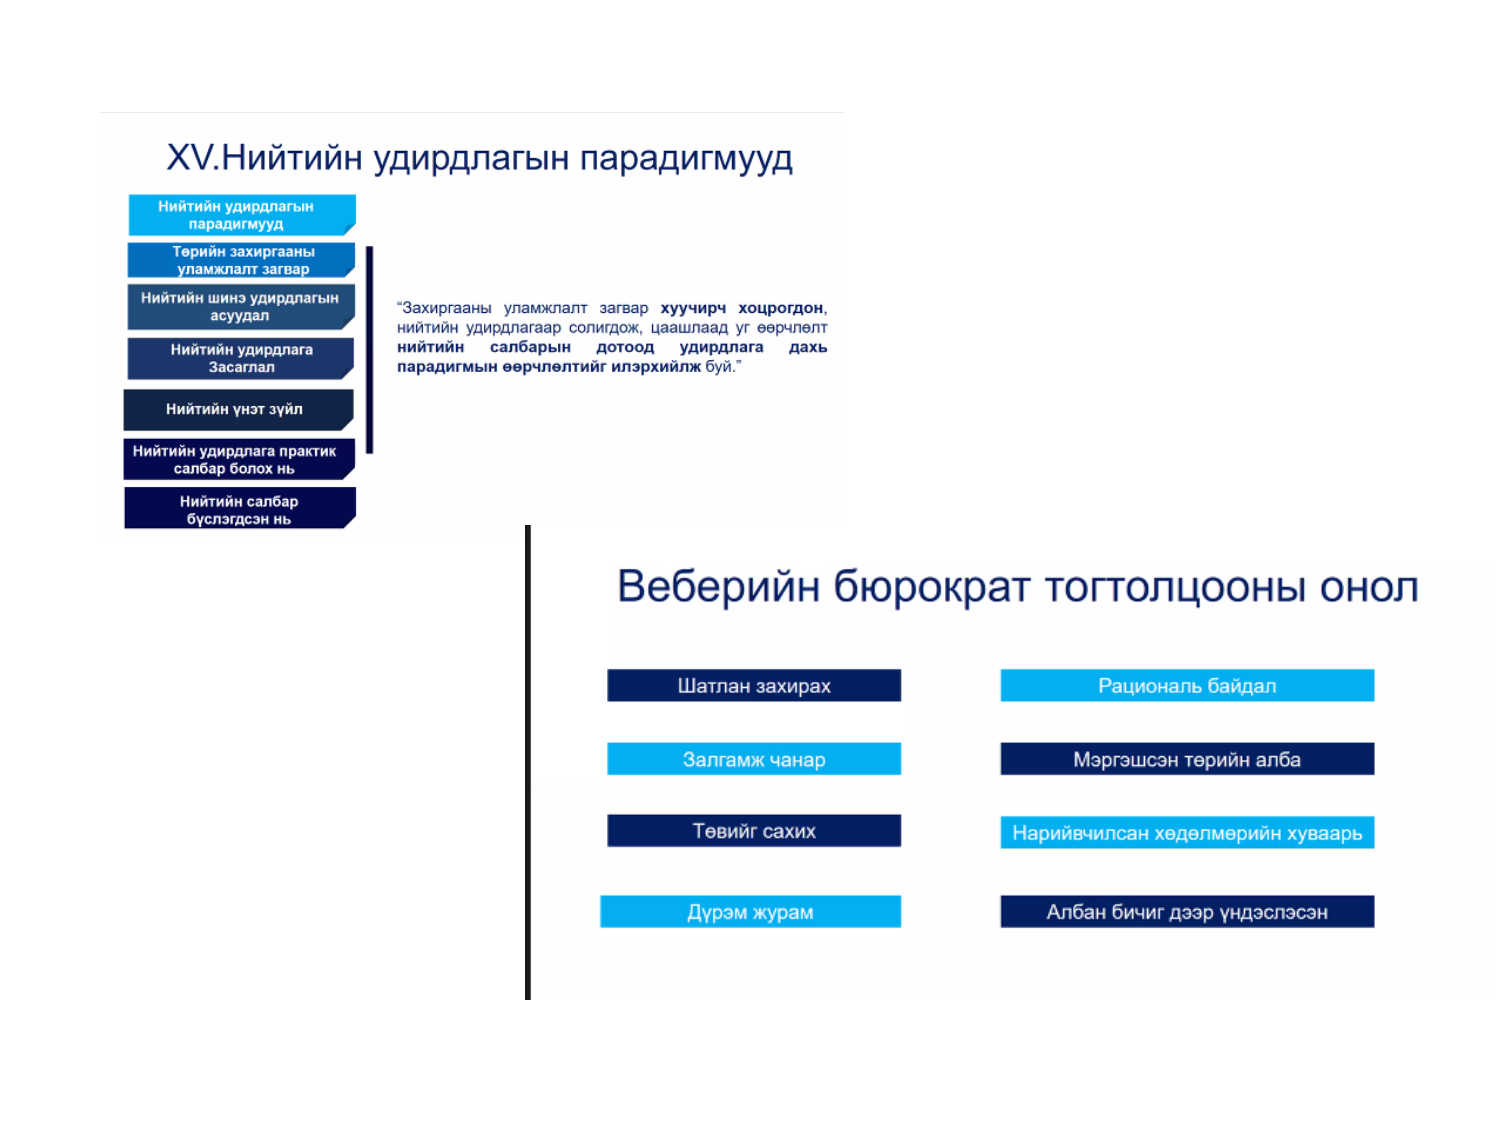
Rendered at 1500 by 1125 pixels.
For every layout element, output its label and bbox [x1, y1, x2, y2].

list [99, 112, 844, 538]
picture [524, 524, 1495, 1001]
